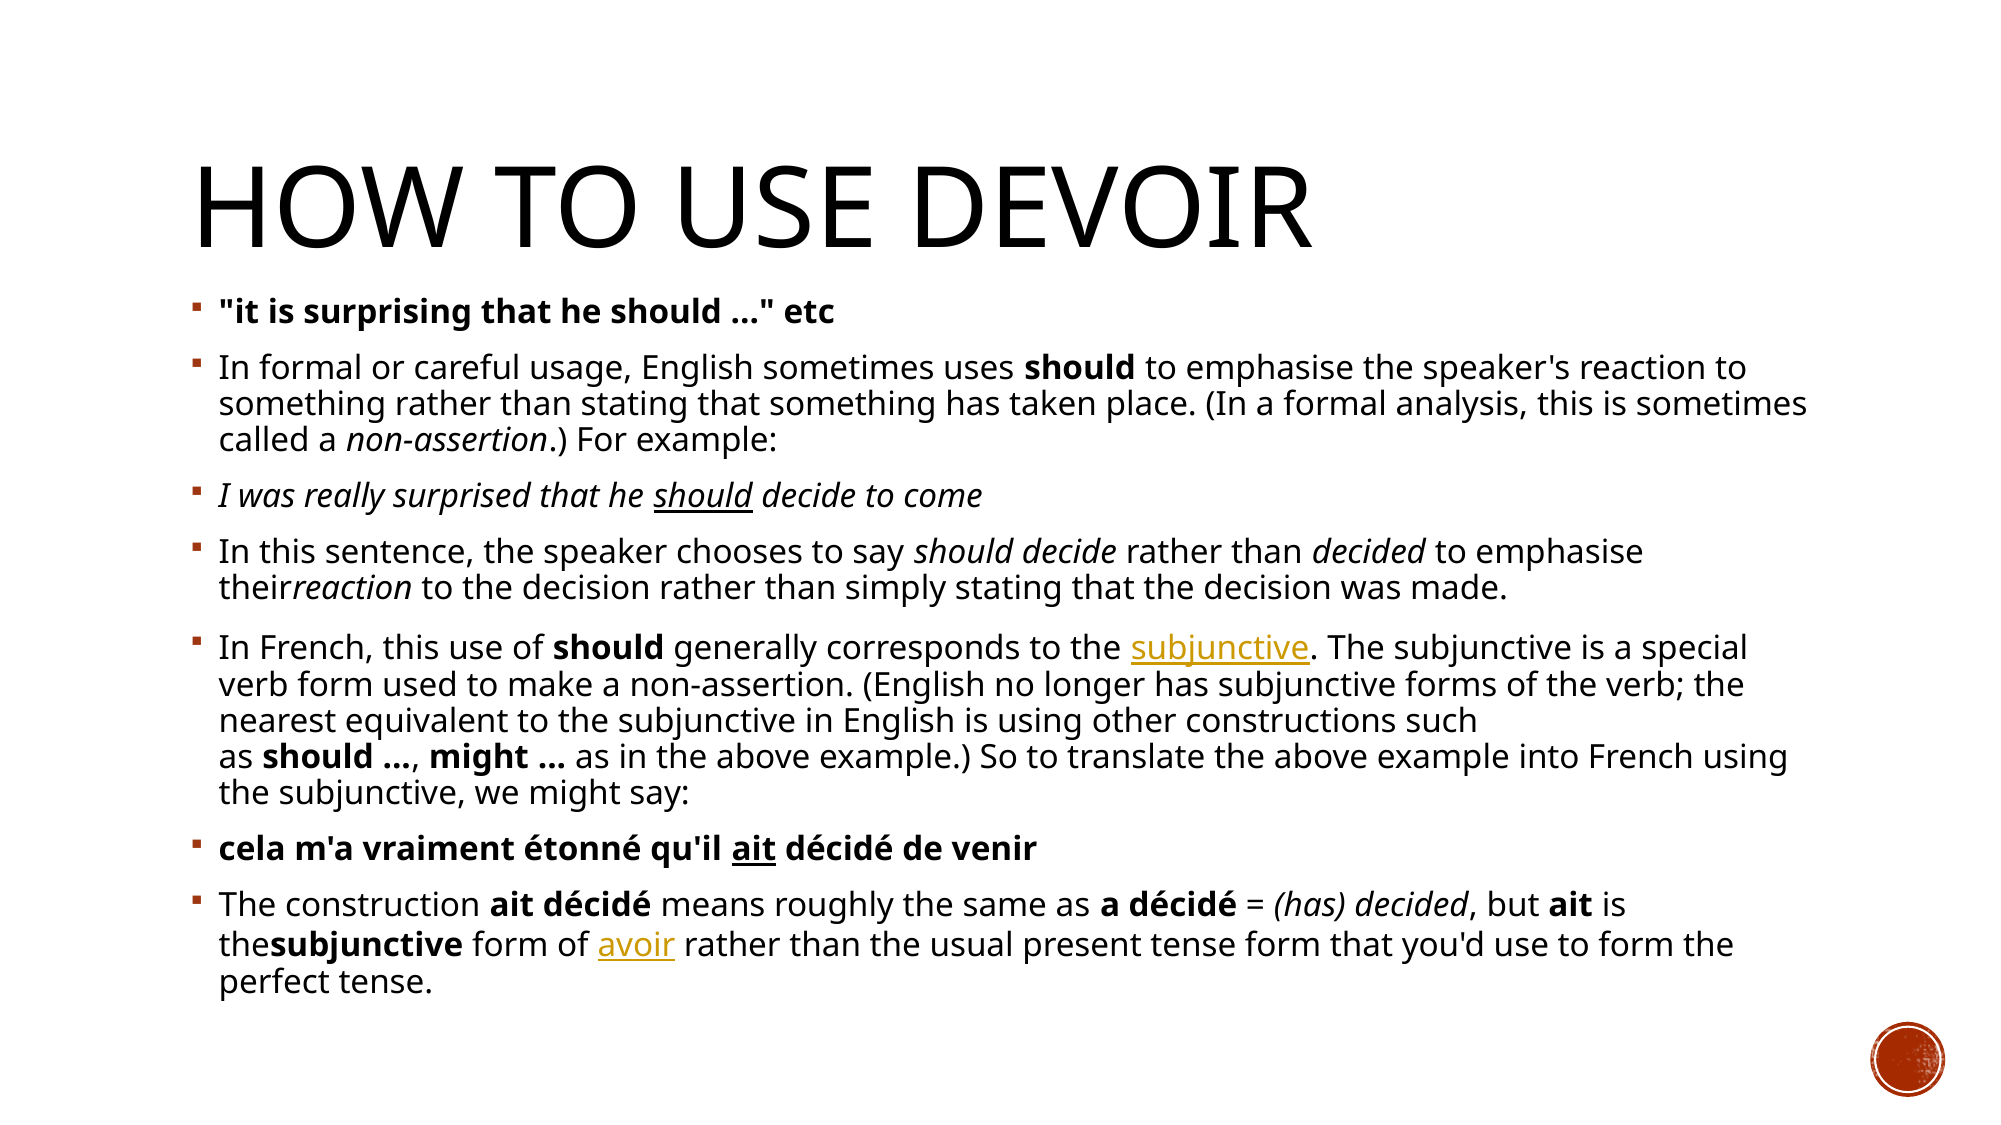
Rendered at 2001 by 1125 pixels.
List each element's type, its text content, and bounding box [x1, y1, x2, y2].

title HOW TO USE DEVOIR [175, 79, 1826, 287]
list "it is surprising that he should ..." etc In formal or careful usage, English sometimes uses should to emphasise the speaker's reaction to something rather than stating that something has taken place. (In a formal analysis, this is sometimes called a non-assertion.) For example: I was really surprised that he should decide to come In this sentence, the speaker chooses to say should decide rather than decided to emphasise theirreaction to the decision rather than simply stating that the decision was made. In French, this use of should generally corresponds to the subjunctive. The subjunctive is a special verb form used to make a non-assertion. (English no longer has subjunctive forms of the verb; the nearest equivalent to the subjunctive in English is using other constructions such as should ..., might ... as in the above example.) So to translate the above example into French using the subjunctive, we might say: cela m'a vraiment étonné qu'il ait décidé de venir The construction ait décidé means roughly the same as a décidé = (has) decided, but ait is thesubjunctive form of avoir rather than the usual present tense form that you'd use to form the perfect tense. [175, 287, 1826, 1013]
